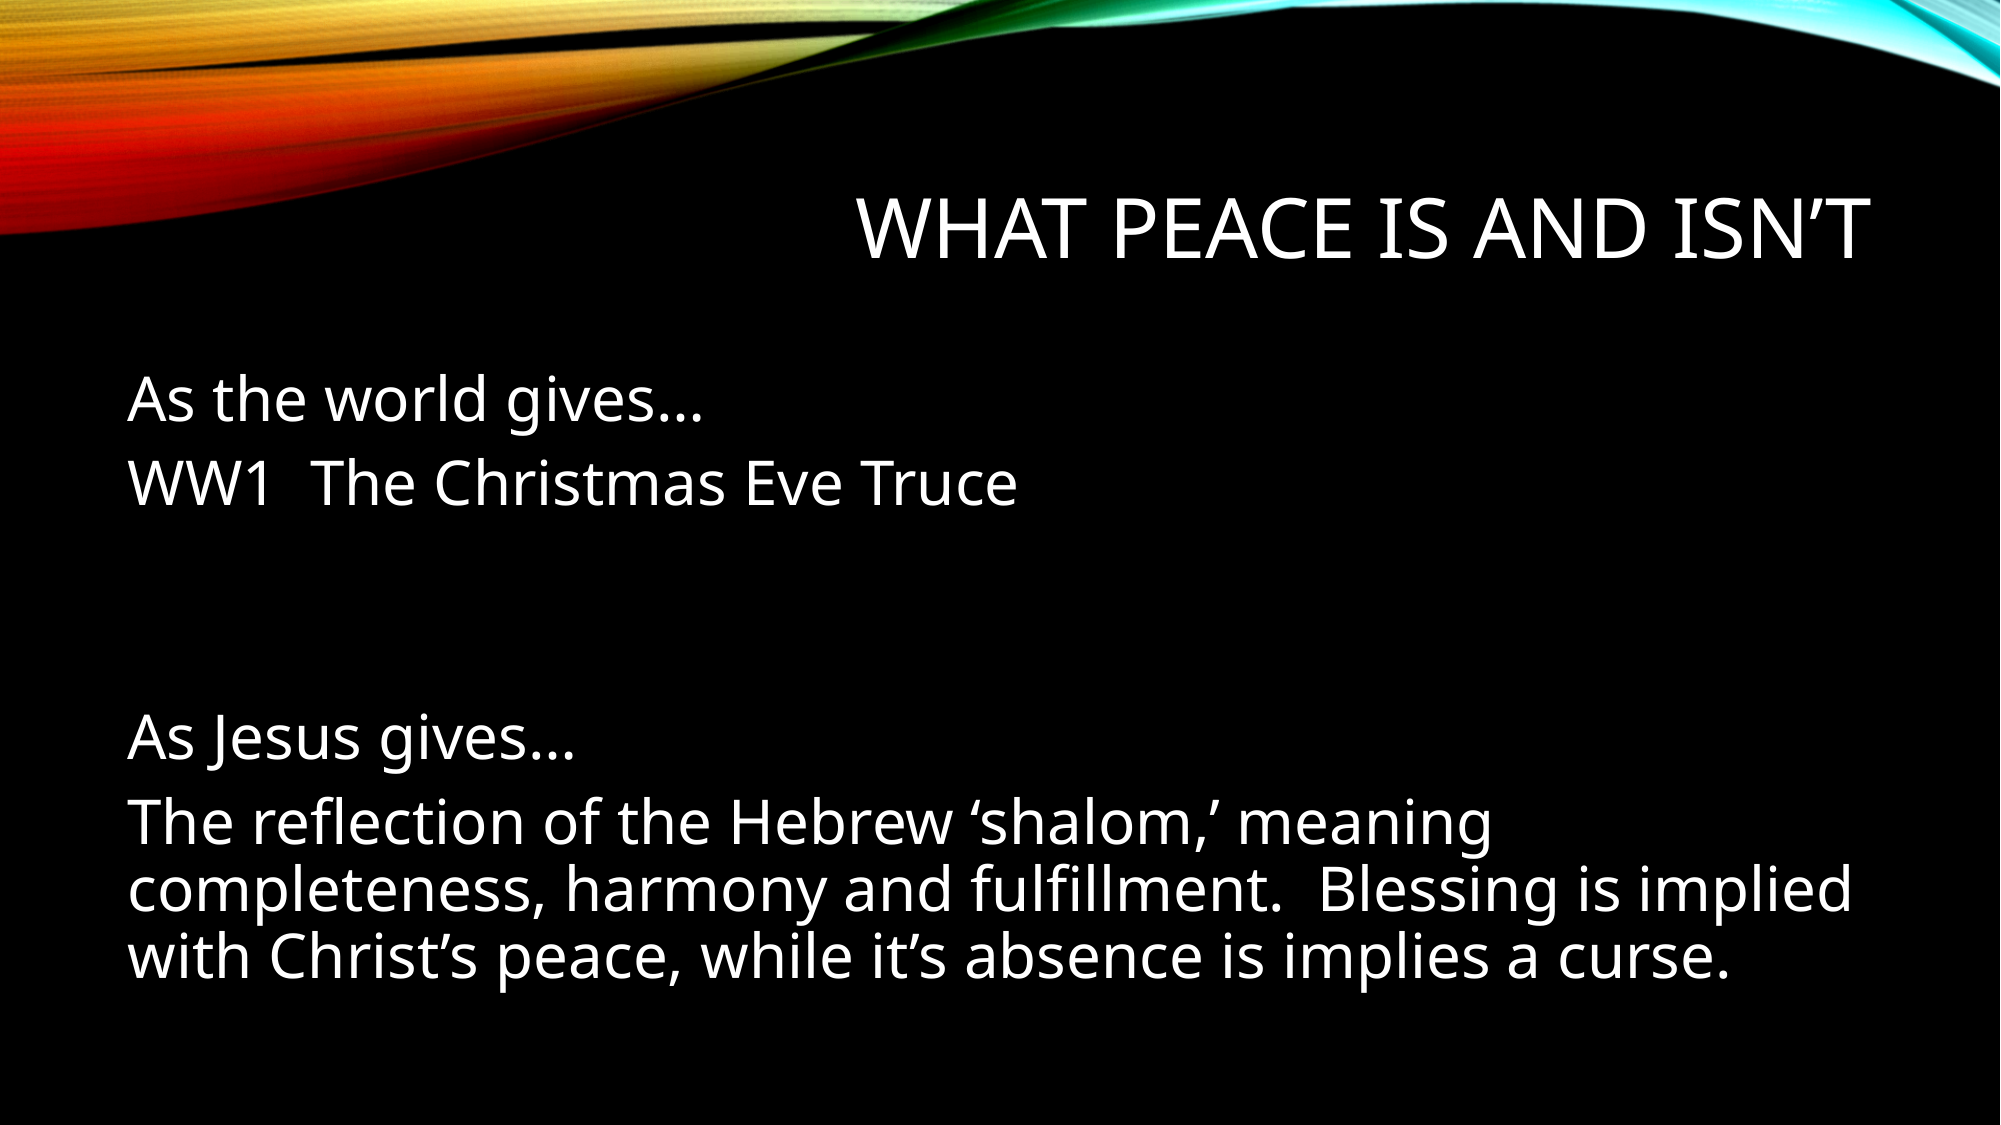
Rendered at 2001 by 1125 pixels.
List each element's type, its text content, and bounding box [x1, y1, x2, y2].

list As the world gives… WW1 The Christmas Eve Truce As Jesus gives… The reflection of the Hebrew ‘shalom,’ meaning completeness, harmony and fulfillment. Blessing is implied with Christ’s peace, while it’s absence is implies a curse. [112, 360, 1888, 1021]
title What Peace is and isn’t [474, 125, 1888, 338]
picture [0, 0, 2000, 237]
